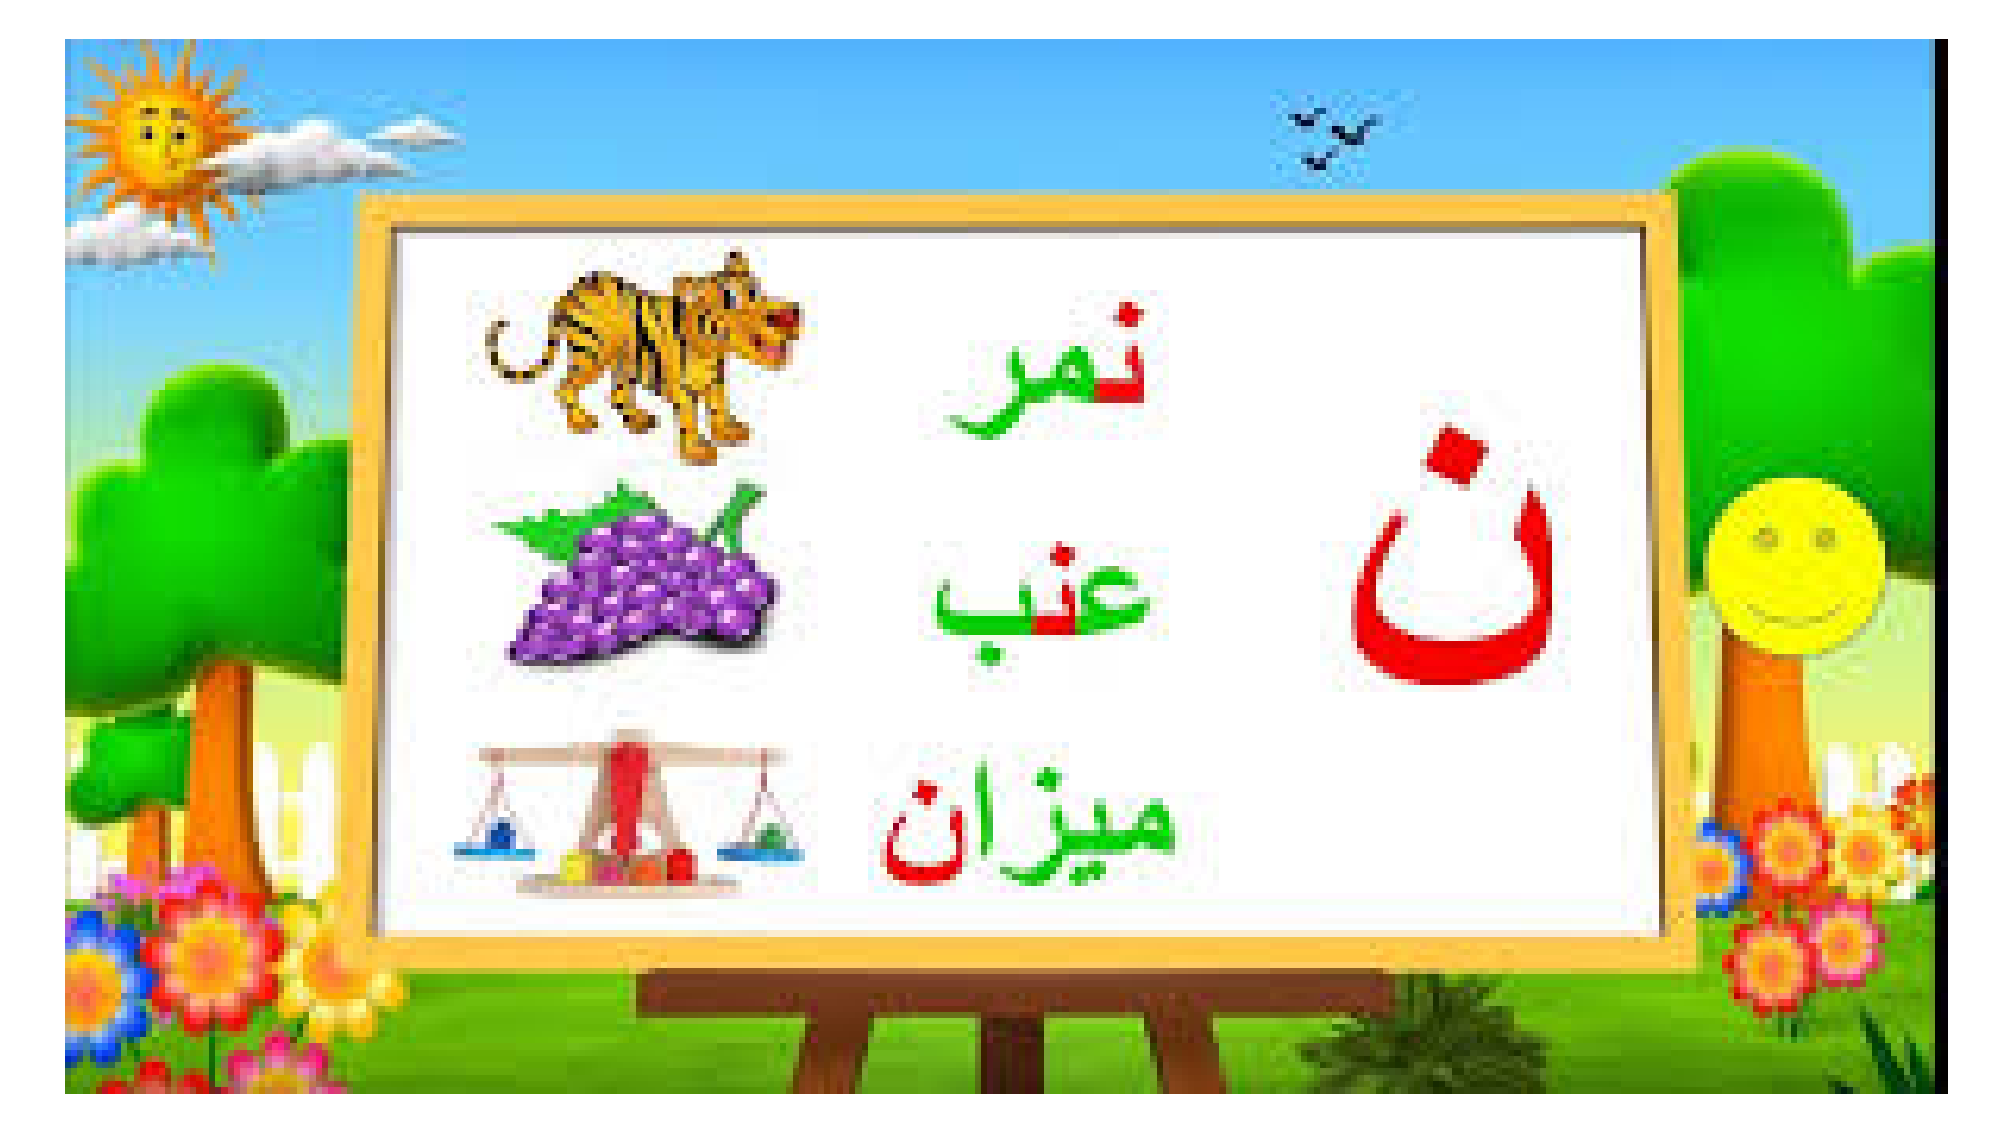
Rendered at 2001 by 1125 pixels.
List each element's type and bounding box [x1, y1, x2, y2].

picture [65, 39, 1948, 1094]
